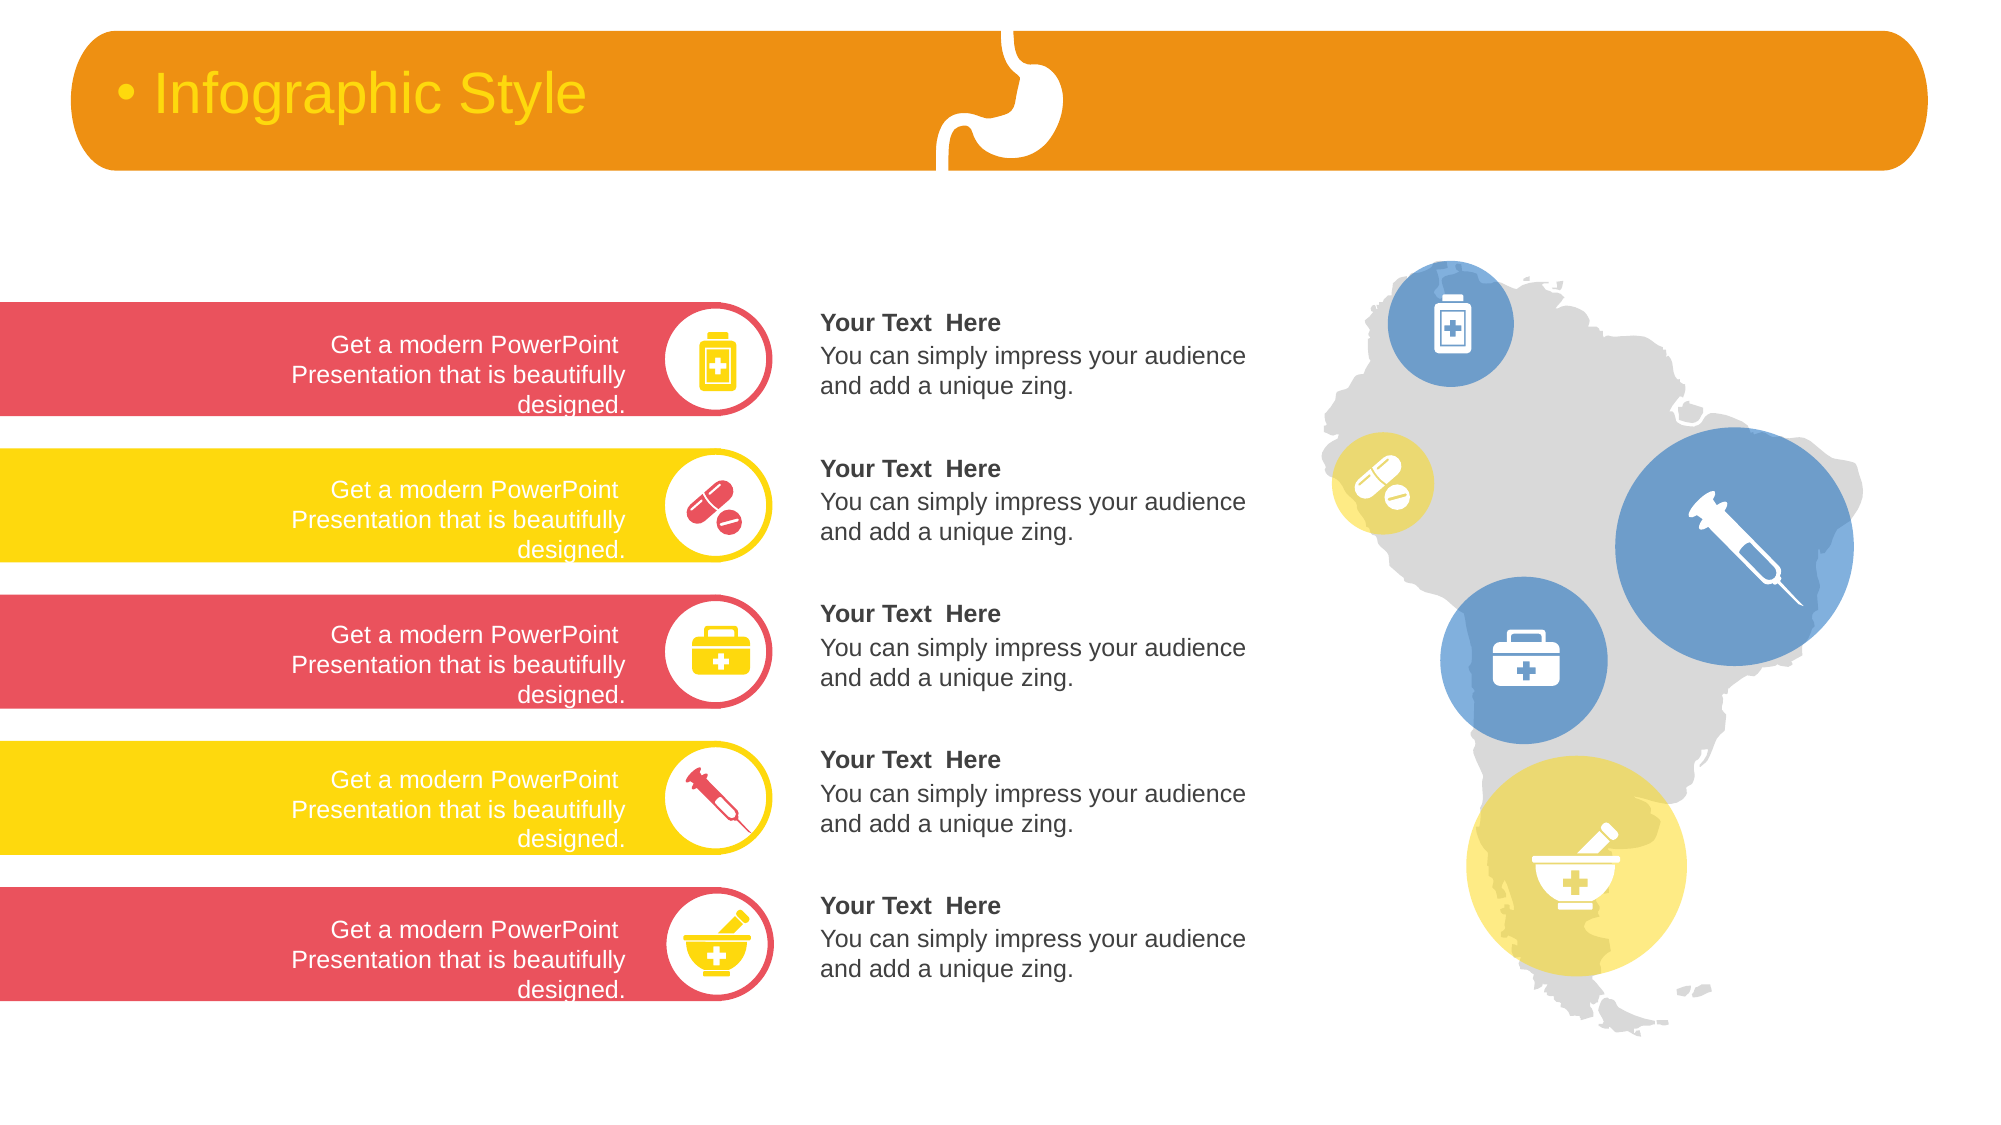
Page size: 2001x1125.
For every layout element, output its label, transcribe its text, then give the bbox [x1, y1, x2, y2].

text_box Get a modern PowerPoint Presentation that is beautifully designed. [168, 755, 642, 861]
text_box [1687, 489, 1805, 608]
text_box [685, 479, 743, 537]
text_box [1614, 426, 1855, 668]
text_box [1691, 984, 1712, 998]
text_box [660, 596, 771, 707]
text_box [805, 736, 1267, 846]
text_box [1598, 997, 1655, 1037]
text_box [1433, 293, 1473, 355]
text_box [1530, 821, 1622, 911]
text_box [660, 743, 771, 853]
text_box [805, 444, 1267, 554]
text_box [805, 590, 1267, 700]
text_box [1518, 962, 1605, 1021]
text_box Get a modern PowerPoint Presentation that is beautifully designed. [168, 466, 642, 571]
text_box [0, 301, 722, 417]
text_box [1465, 754, 1689, 978]
text_box [1789, 437, 1864, 518]
text_box [0, 594, 722, 710]
text_box [1491, 628, 1561, 687]
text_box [805, 298, 1267, 408]
text_box Get a modern PowerPoint Presentation that is beautifully designed. [168, 906, 642, 1011]
list Infographic Style [101, 55, 2000, 175]
text_box Get a modern PowerPoint Presentation that is beautifully designed. [168, 610, 642, 716]
text_box [698, 331, 738, 393]
text_box [662, 889, 772, 999]
text_box Get a modern PowerPoint Presentation that is beautifully designed. [168, 321, 642, 426]
text_box [1656, 1020, 1669, 1026]
text_box [0, 740, 722, 856]
text_box [1439, 575, 1609, 746]
text_box [660, 450, 771, 561]
text_box [1676, 985, 1691, 997]
text_box [1386, 259, 1515, 388]
text_box [1330, 431, 1436, 536]
text_box [0, 886, 722, 1002]
text_box [0, 447, 722, 563]
text_box [1321, 276, 1803, 808]
text_box [682, 908, 752, 978]
text_box [691, 624, 752, 676]
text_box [805, 882, 1267, 992]
text_box [1353, 454, 1411, 511]
text_box [660, 304, 771, 414]
text_box [684, 766, 753, 835]
